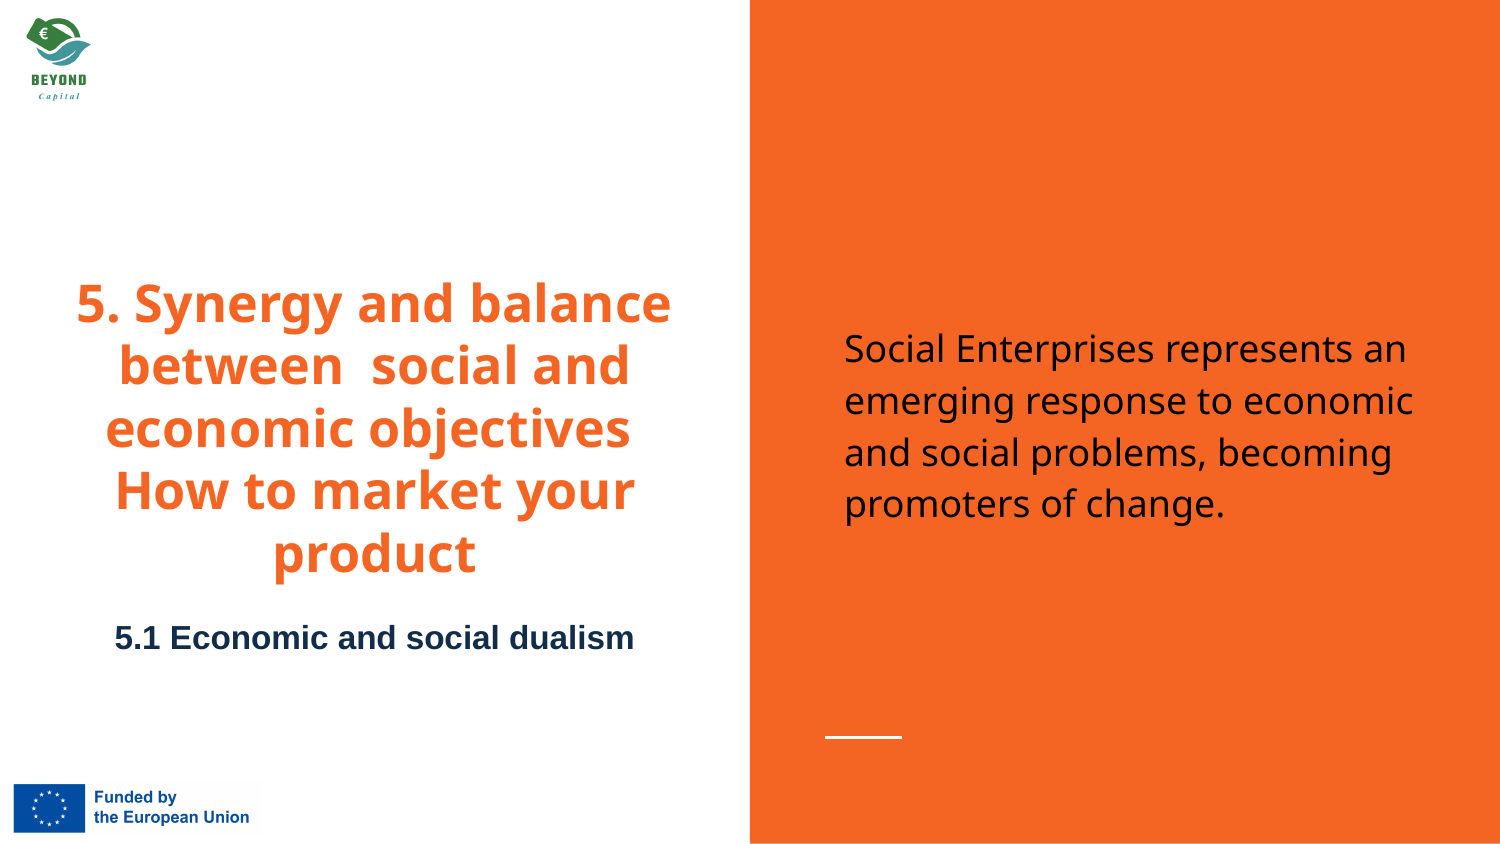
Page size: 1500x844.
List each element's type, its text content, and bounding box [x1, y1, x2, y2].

picture [5, 781, 262, 836]
title 5.1 Economic and social dualism [0, 531, 750, 735]
picture [0, 0, 119, 112]
list Social Enterprises represents an emerging response to economic and social problems, becoming promoters of change. [810, 118, 1440, 725]
text_box 5. Synergy and balance between social and economic objectives How to market your product [0, 255, 750, 531]
